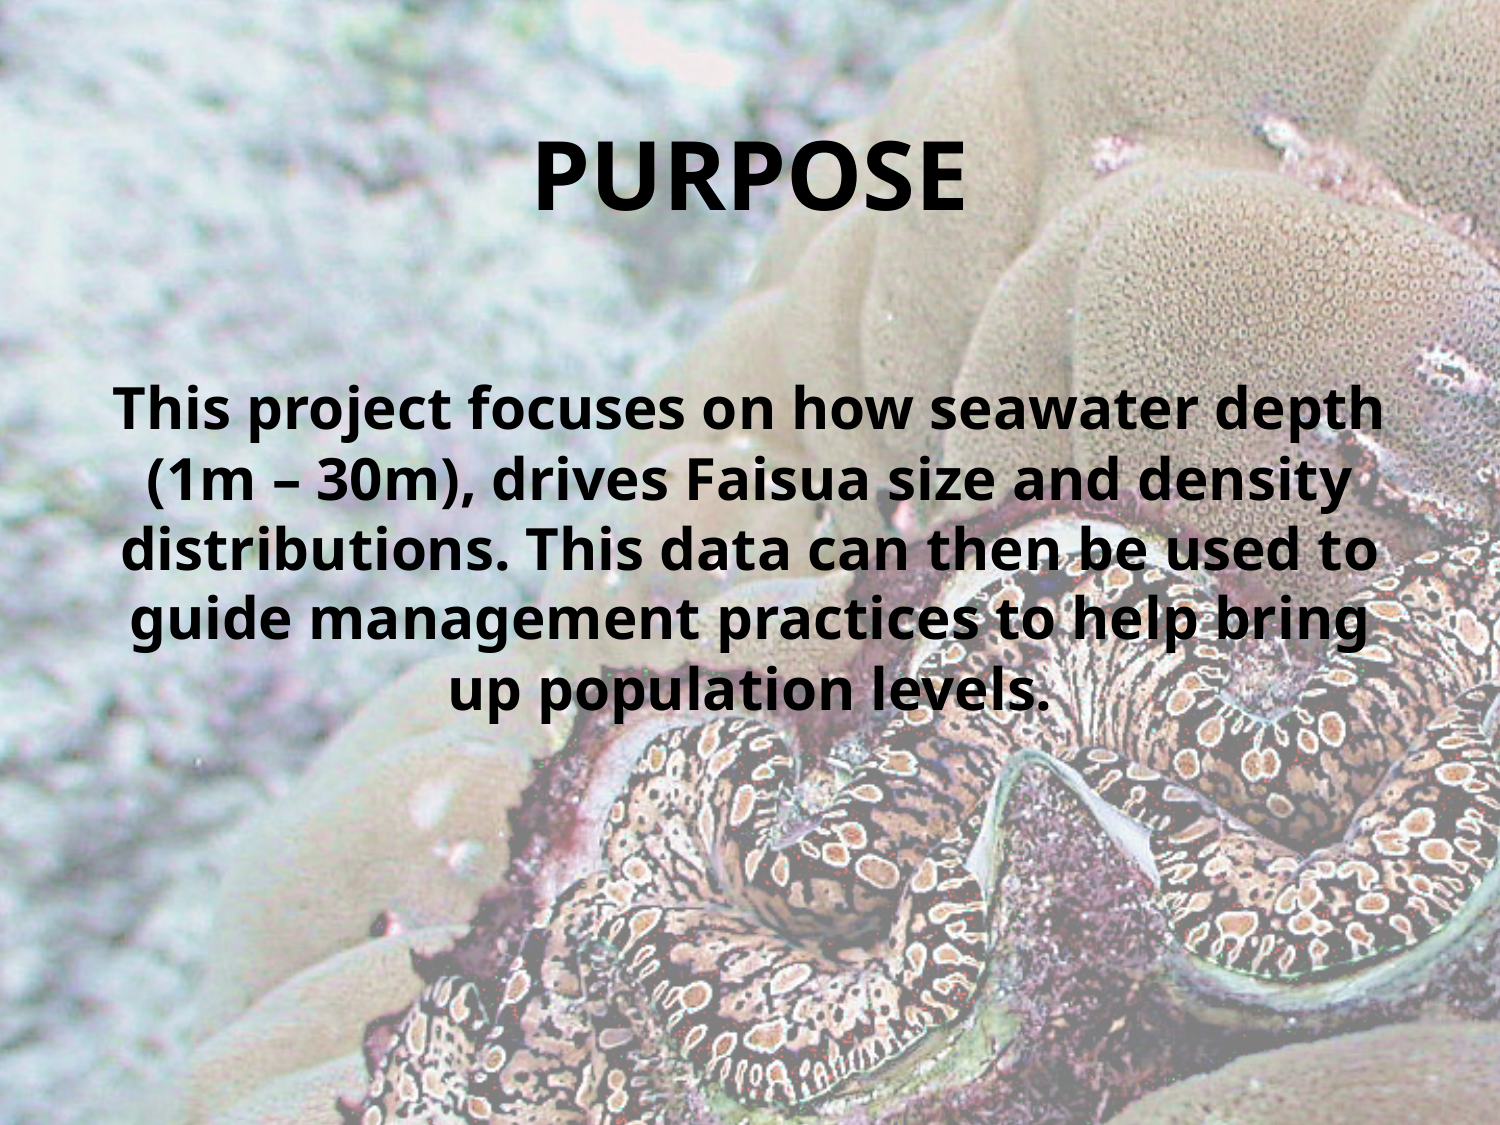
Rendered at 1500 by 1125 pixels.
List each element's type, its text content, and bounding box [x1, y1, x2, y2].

text_box [1017, 637, 1048, 698]
title PURPOSE [90, 17, 1410, 237]
list This project focuses on how seawater depth (1m – 30m), drives Faisua size and density distributions. This data can then be used to guide management practices to help bring up population levels. [90, 262, 1410, 975]
